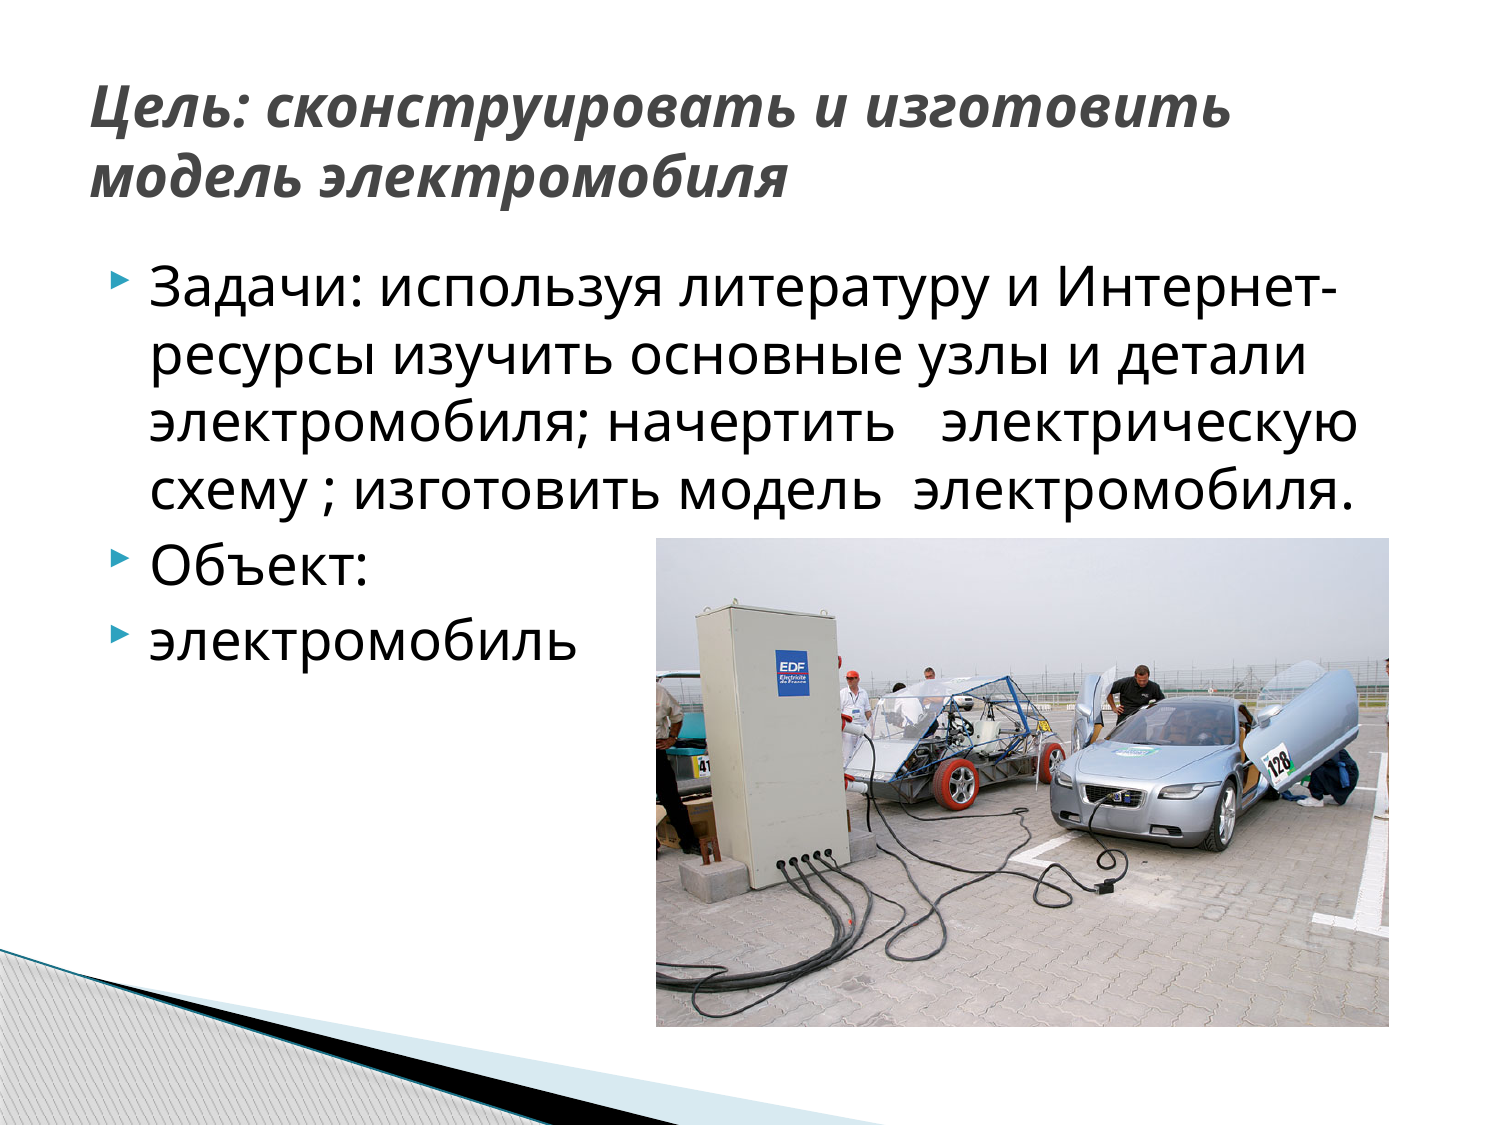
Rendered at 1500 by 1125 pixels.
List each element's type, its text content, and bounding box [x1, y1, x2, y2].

list Задачи: используя литературу и Интернет-ресурсы изучить основные узлы и детали электромобиля; начертить электрическую схему ; изготовить модель электромобиля. Объект: электромобиль [75, 243, 1425, 986]
title Цель: сконструировать и изготовить модель электромобиля [75, 45, 1425, 233]
picture [655, 538, 1390, 1028]
